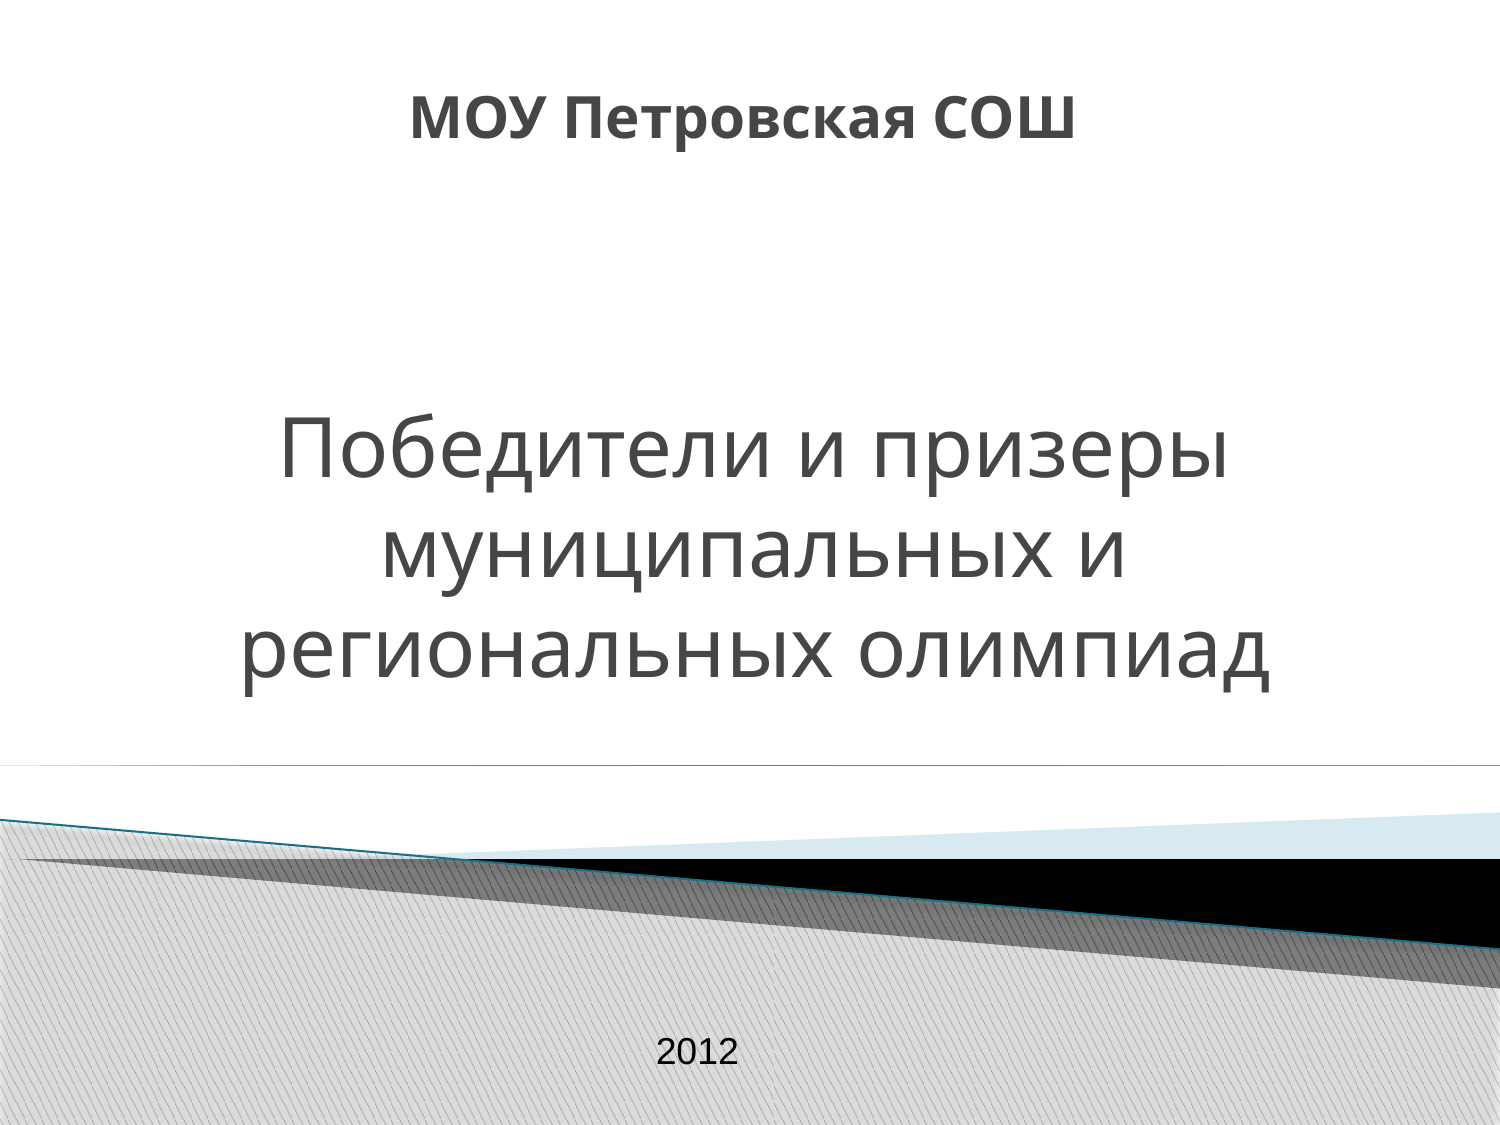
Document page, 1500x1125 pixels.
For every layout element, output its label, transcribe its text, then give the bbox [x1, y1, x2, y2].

picture [5, 859, 1500, 989]
subtitle Победители и призеры муниципальных и региональных олимпиад [116, 386, 1393, 704]
title МОУ Петровская СОШ [105, 70, 1381, 158]
text_box 2012 [538, 1019, 856, 1080]
